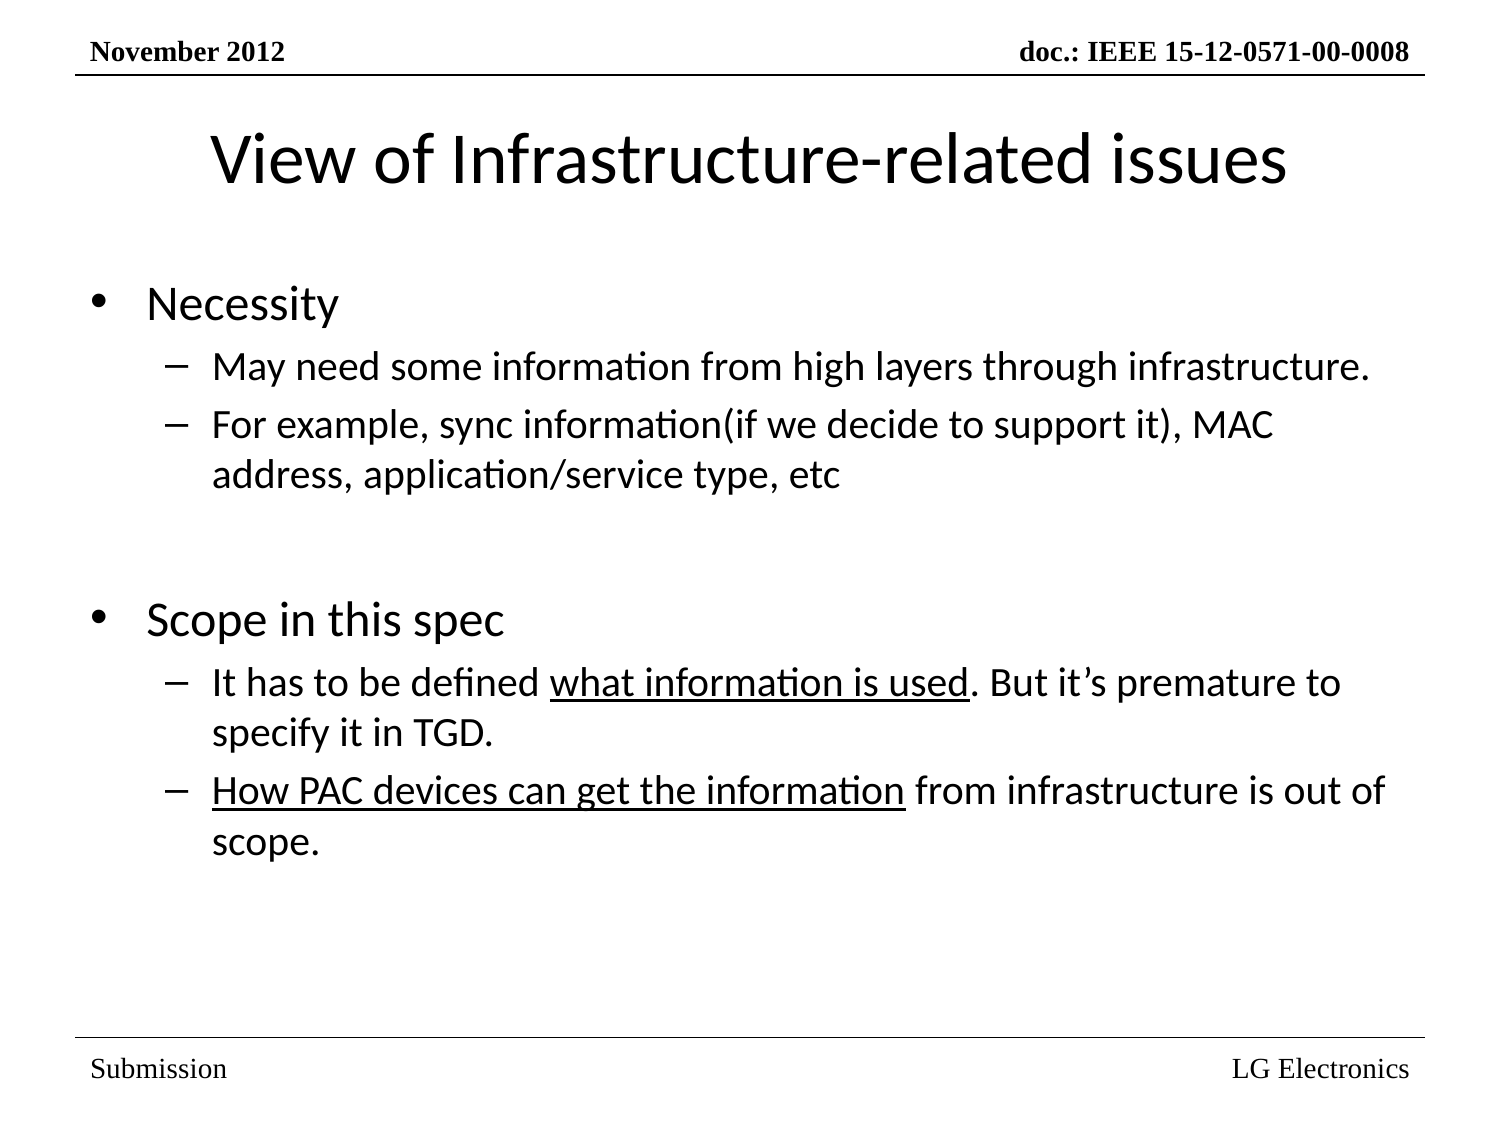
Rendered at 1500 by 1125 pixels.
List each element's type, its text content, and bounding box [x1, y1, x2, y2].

list Necessity May need some information from high layers through infrastructure. For example, sync information(if we decide to support it), MAC address, application/service type, etc Scope in this spec It has to be defined what information is used. But it’s premature to specify it in TGD. How PAC devices can get the information from infrastructure is out of scope. [75, 262, 1425, 1005]
title View of Infrastructure-related issues [75, 75, 1425, 233]
